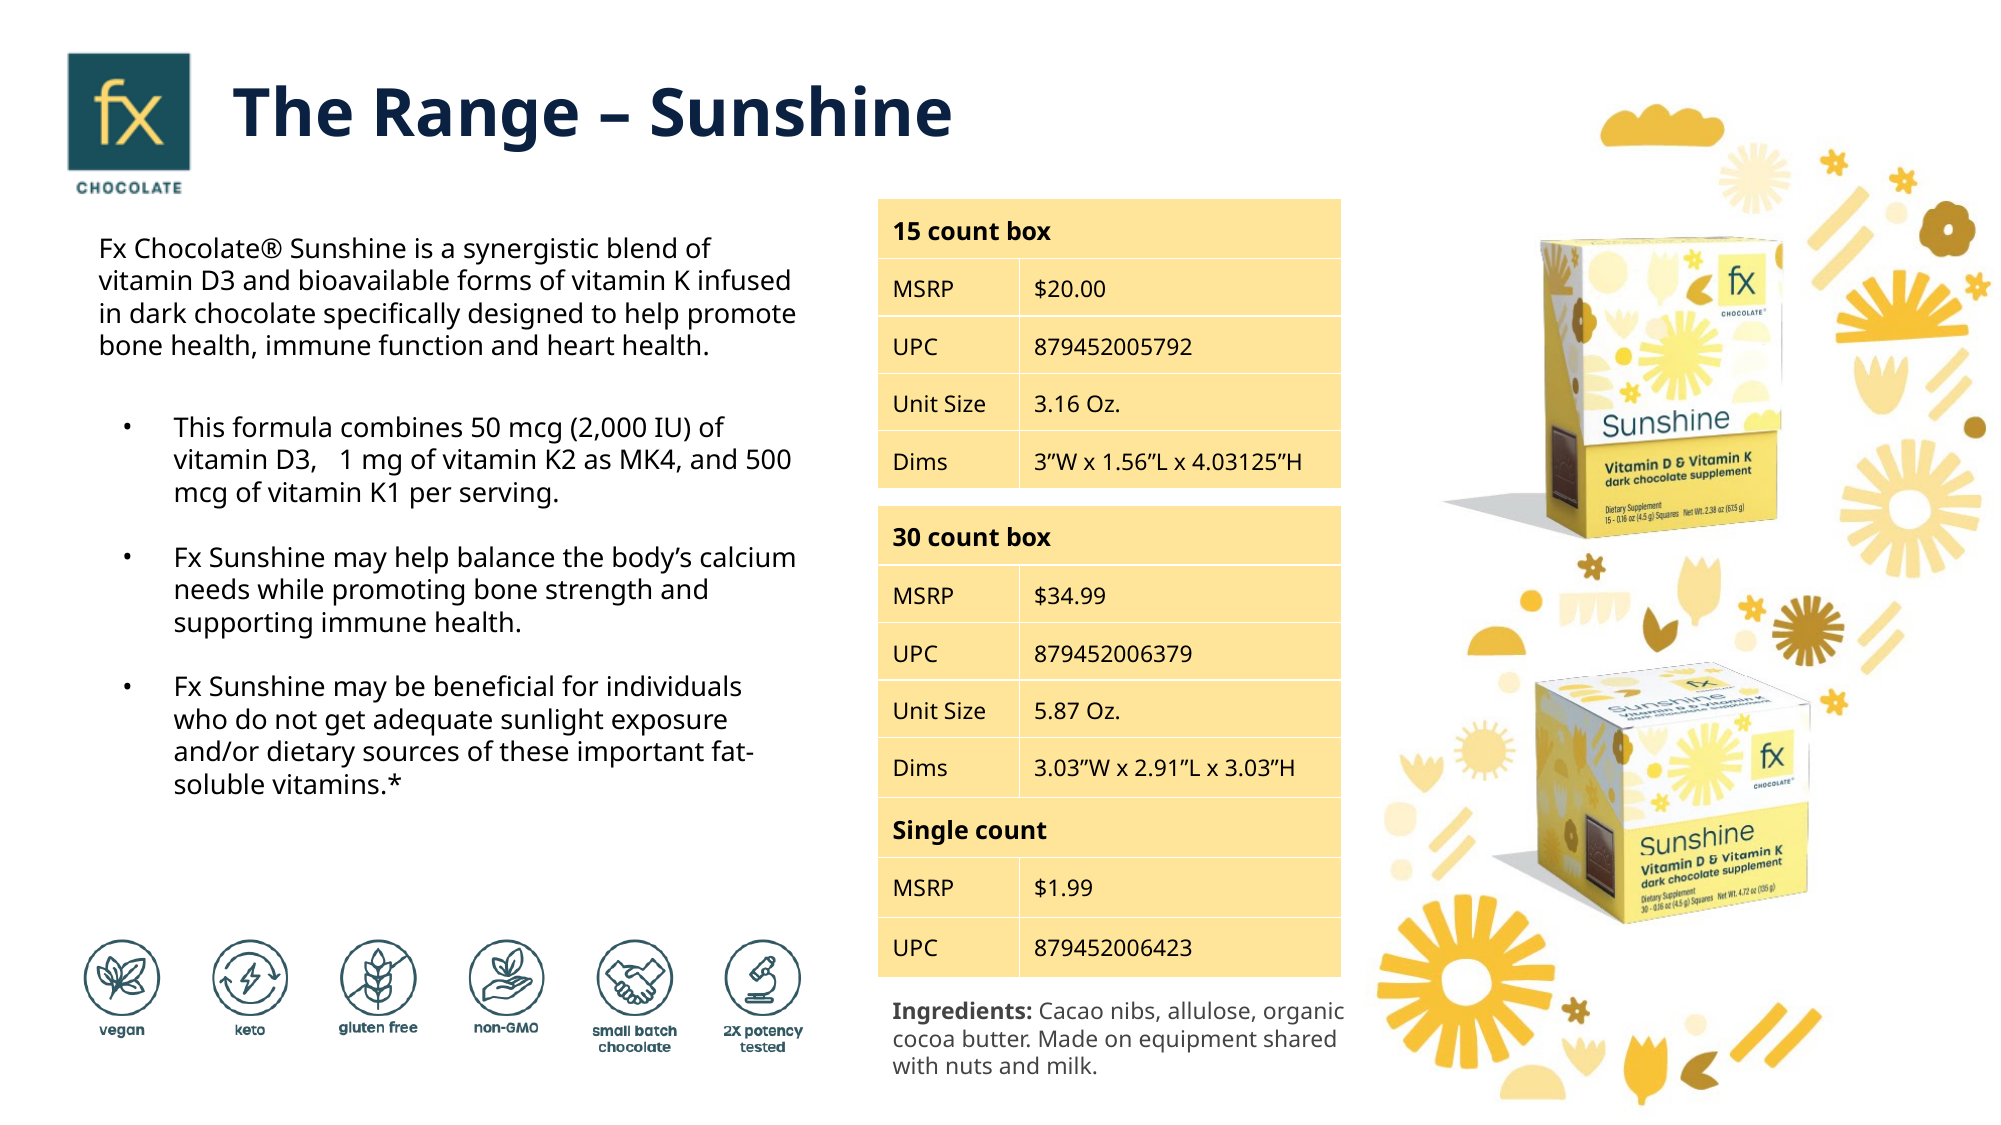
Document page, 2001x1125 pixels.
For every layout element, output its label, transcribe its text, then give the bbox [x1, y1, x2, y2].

table_cell Dims [878, 738, 1019, 797]
table_cell 3.16 Oz. [1020, 374, 1341, 430]
table_cell Unit Size [878, 374, 1019, 430]
table_cell UPC [878, 918, 1019, 977]
table_cell UPC [878, 317, 1019, 373]
table_cell 3.03”W x 2.91”L x 3.03”H [1020, 738, 1341, 797]
table_cell $34.99 [1020, 566, 1341, 622]
table_cell $1.99 [1020, 858, 1341, 917]
table_cell MSRP [878, 259, 1019, 315]
picture [44, 35, 218, 224]
picture [1349, 56, 2000, 1125]
table_cell Dims [878, 431, 1019, 488]
table_cell $20.00 [1020, 259, 1341, 315]
picture [83, 939, 804, 1057]
title The Range – Sunshine [217, 6, 1249, 224]
table_cell 879452006379 [1020, 623, 1341, 679]
table_cell Single count [878, 798, 1341, 857]
table_cell 5.87 Oz. [1020, 681, 1341, 737]
table_header 30 count box [878, 506, 1341, 564]
table_cell 879452005792 [1020, 317, 1341, 373]
table_header 15 count box [878, 199, 1341, 258]
text_box Ingredients: Cacao nibs, allulose, organic cocoa butter. Made on equipment shared with nuts and milk. [877, 981, 1344, 1095]
table_cell 879452006423 [1020, 918, 1341, 977]
text_box Fx Chocolate® Sunshine is a synergistic blend of vitamin D3 and bioavailable forms of vitamin K infused in dark chocolate specifically designed to help promote bone health, immune function and heart health. This formula combines 50 mcg (2,000 IU) of vitamin D3, 1 mg of vitamin K2 as MK4, and 500 mcg of vitamin K1 per serving. Fx Sunshine may help balance the body’s calcium needs while promoting bone strength and supporting immune health. Fx Sunshine may be beneficial for individuals who do not get adequate sunlight exposure and/or dietary sources of these important fat-soluble vitamins.* [83, 223, 814, 898]
table_cell MSRP [878, 858, 1019, 917]
table_cell Unit Size [878, 681, 1019, 737]
table_cell MSRP [878, 566, 1019, 622]
table_cell UPC [878, 623, 1019, 679]
table_cell 3”W x 1.56”L x 4.03125”H [1020, 431, 1341, 488]
